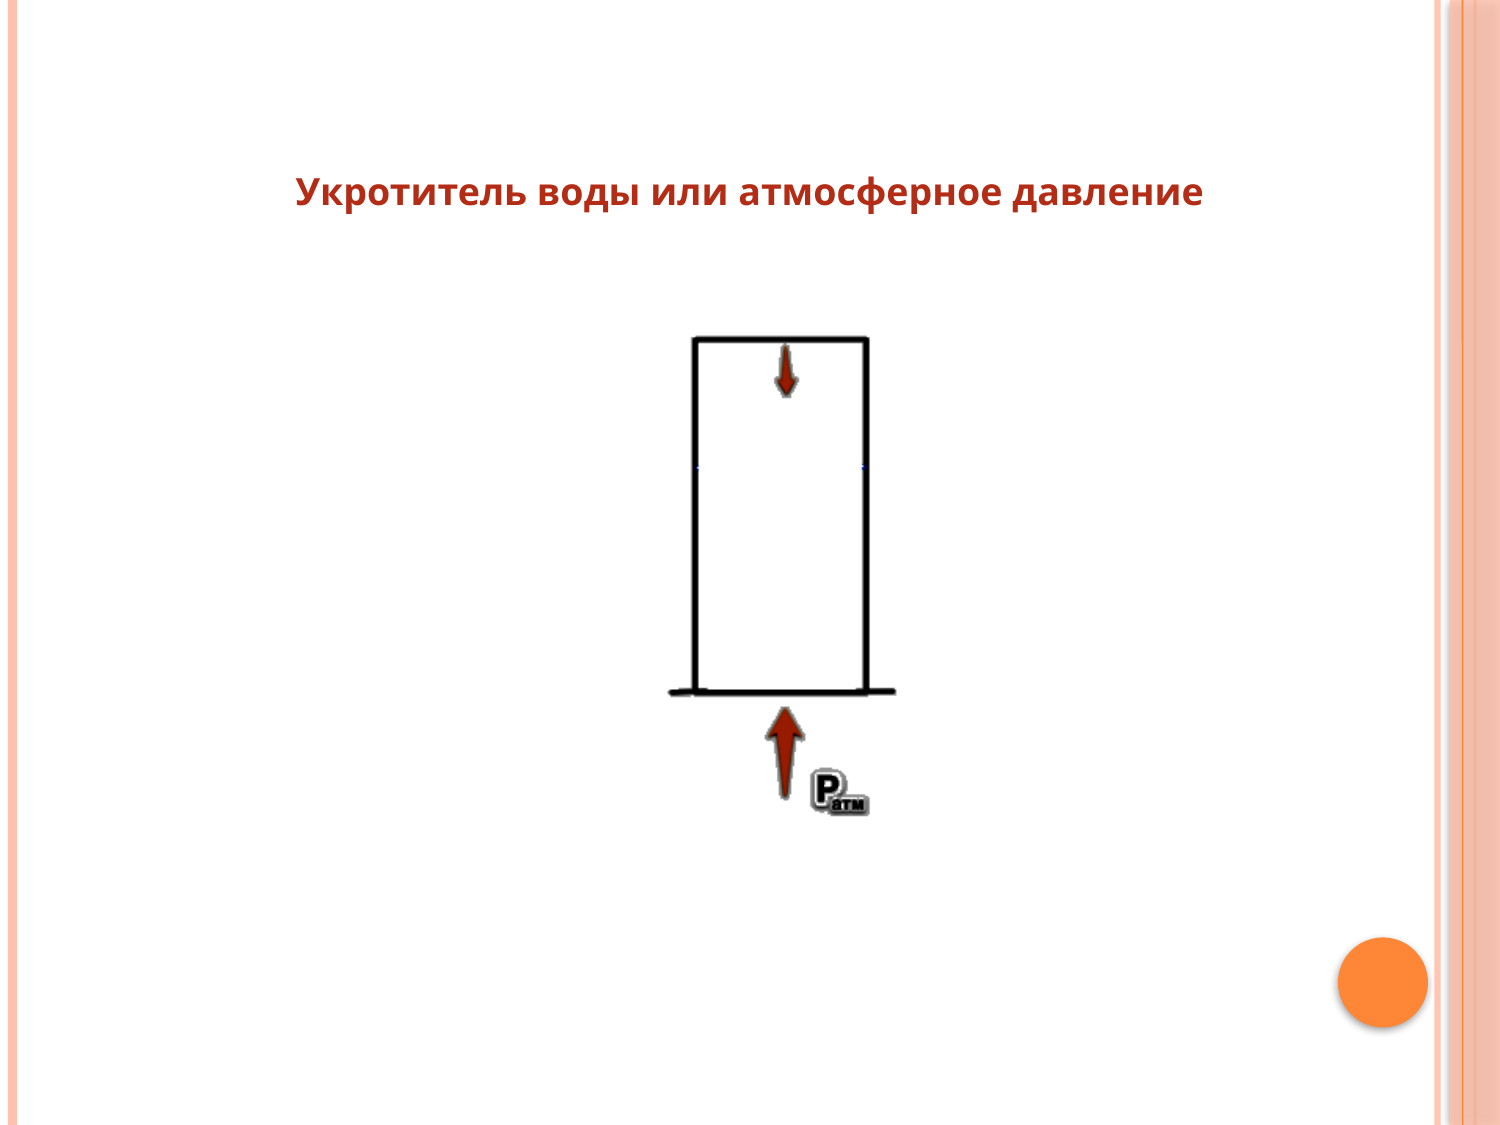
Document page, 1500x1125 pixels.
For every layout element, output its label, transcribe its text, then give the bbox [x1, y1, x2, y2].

text_box Укротитель воды или атмосферное давление [253, 160, 1247, 221]
picture [586, 306, 914, 819]
